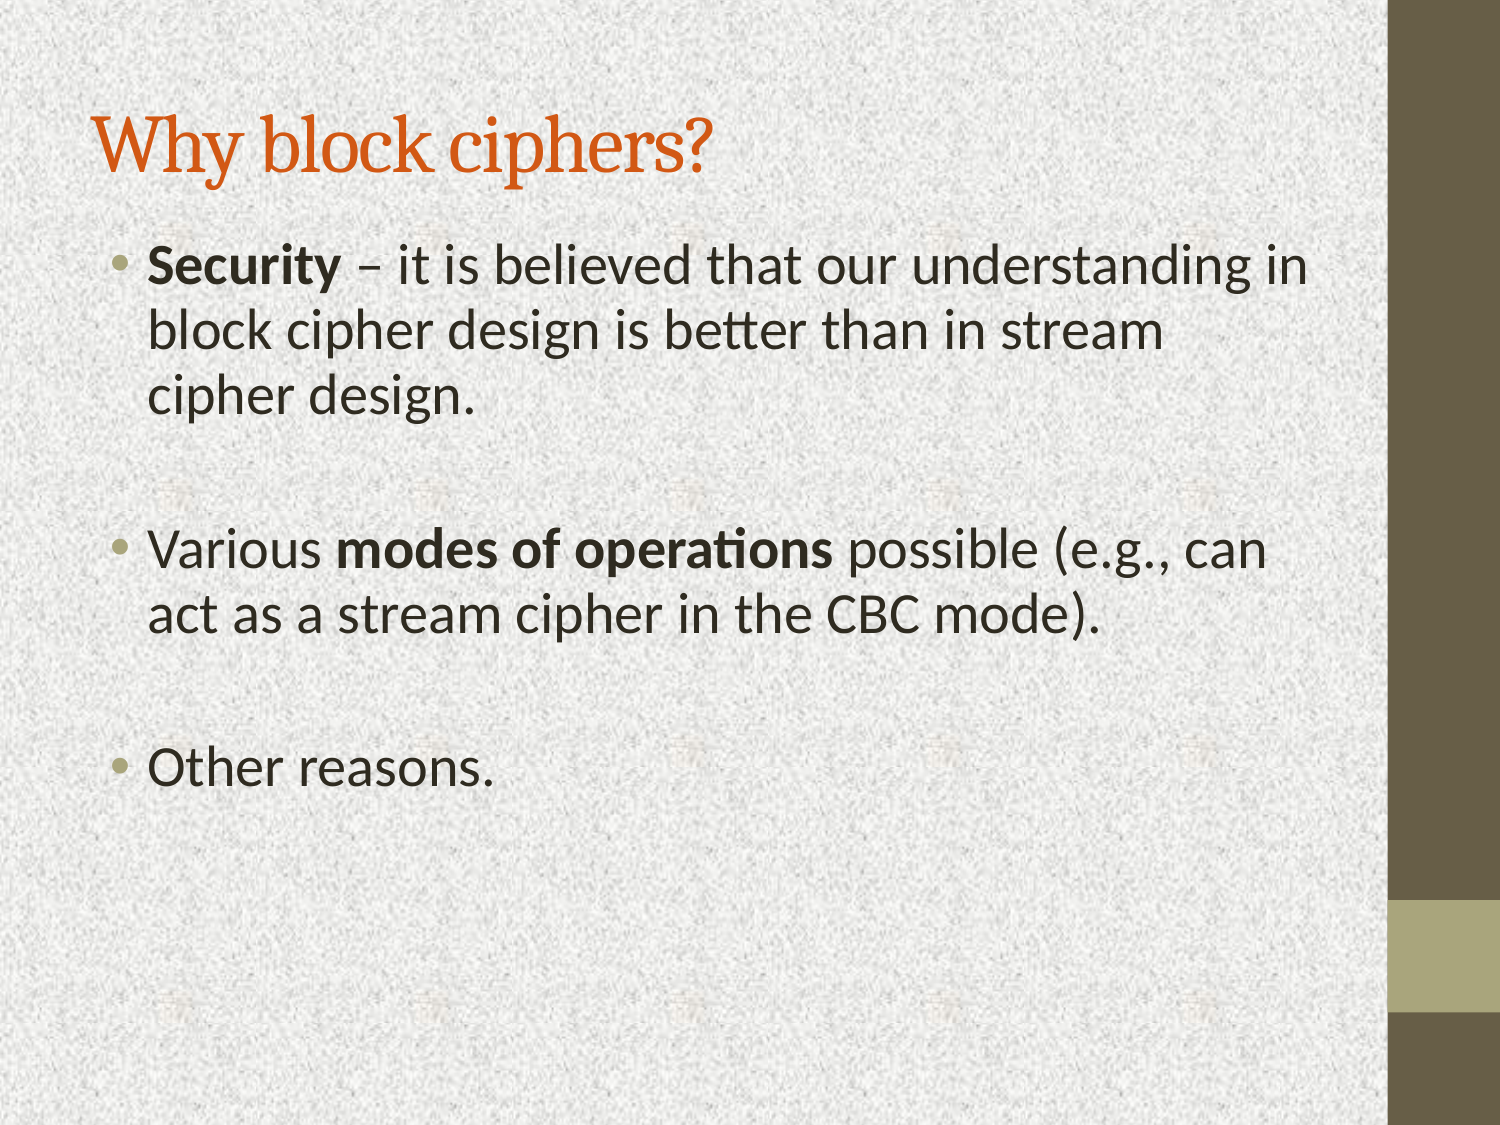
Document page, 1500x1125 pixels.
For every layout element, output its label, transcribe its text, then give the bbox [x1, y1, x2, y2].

picture [0, 0, 1387, 1125]
list Security – it is believed that our understanding in block cipher design is better than in stream cipher design. Various modes of operations possible (e.g., can act as a stream cipher in the CBC mode). Other reasons. [75, 224, 1327, 1092]
title Why block ciphers? [75, 45, 1325, 224]
